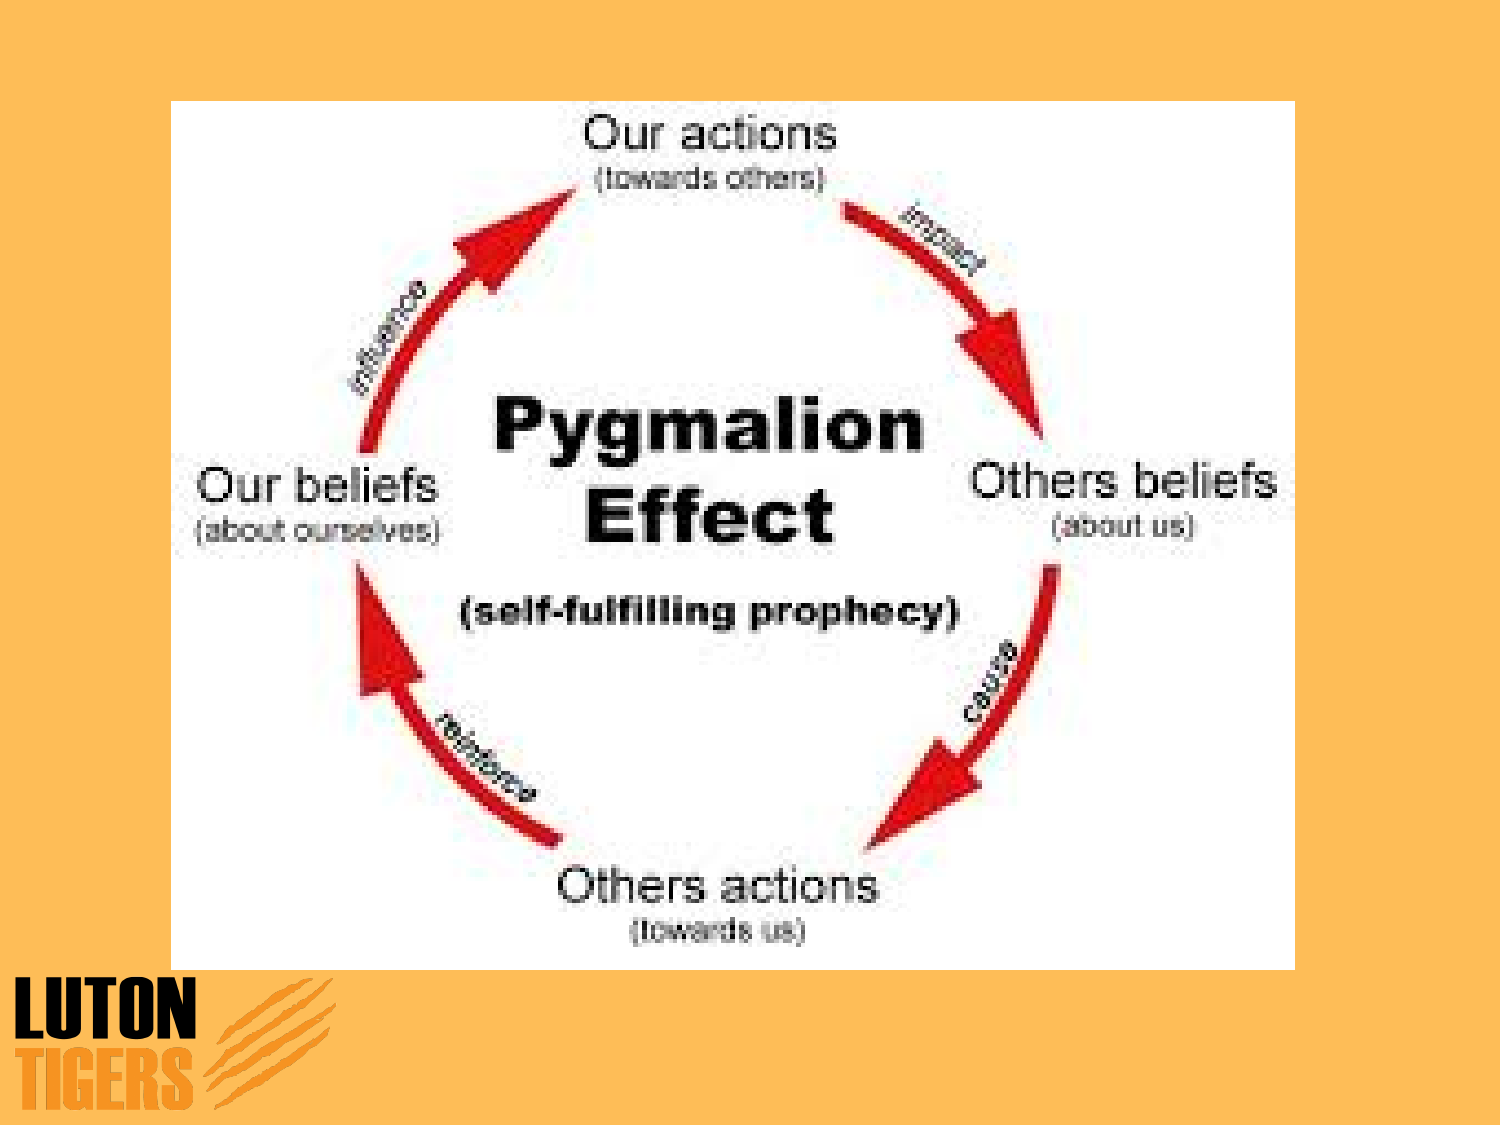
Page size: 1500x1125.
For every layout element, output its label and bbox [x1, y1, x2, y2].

list [170, 101, 1295, 971]
picture [0, 961, 351, 1124]
title [75, 45, 1425, 233]
